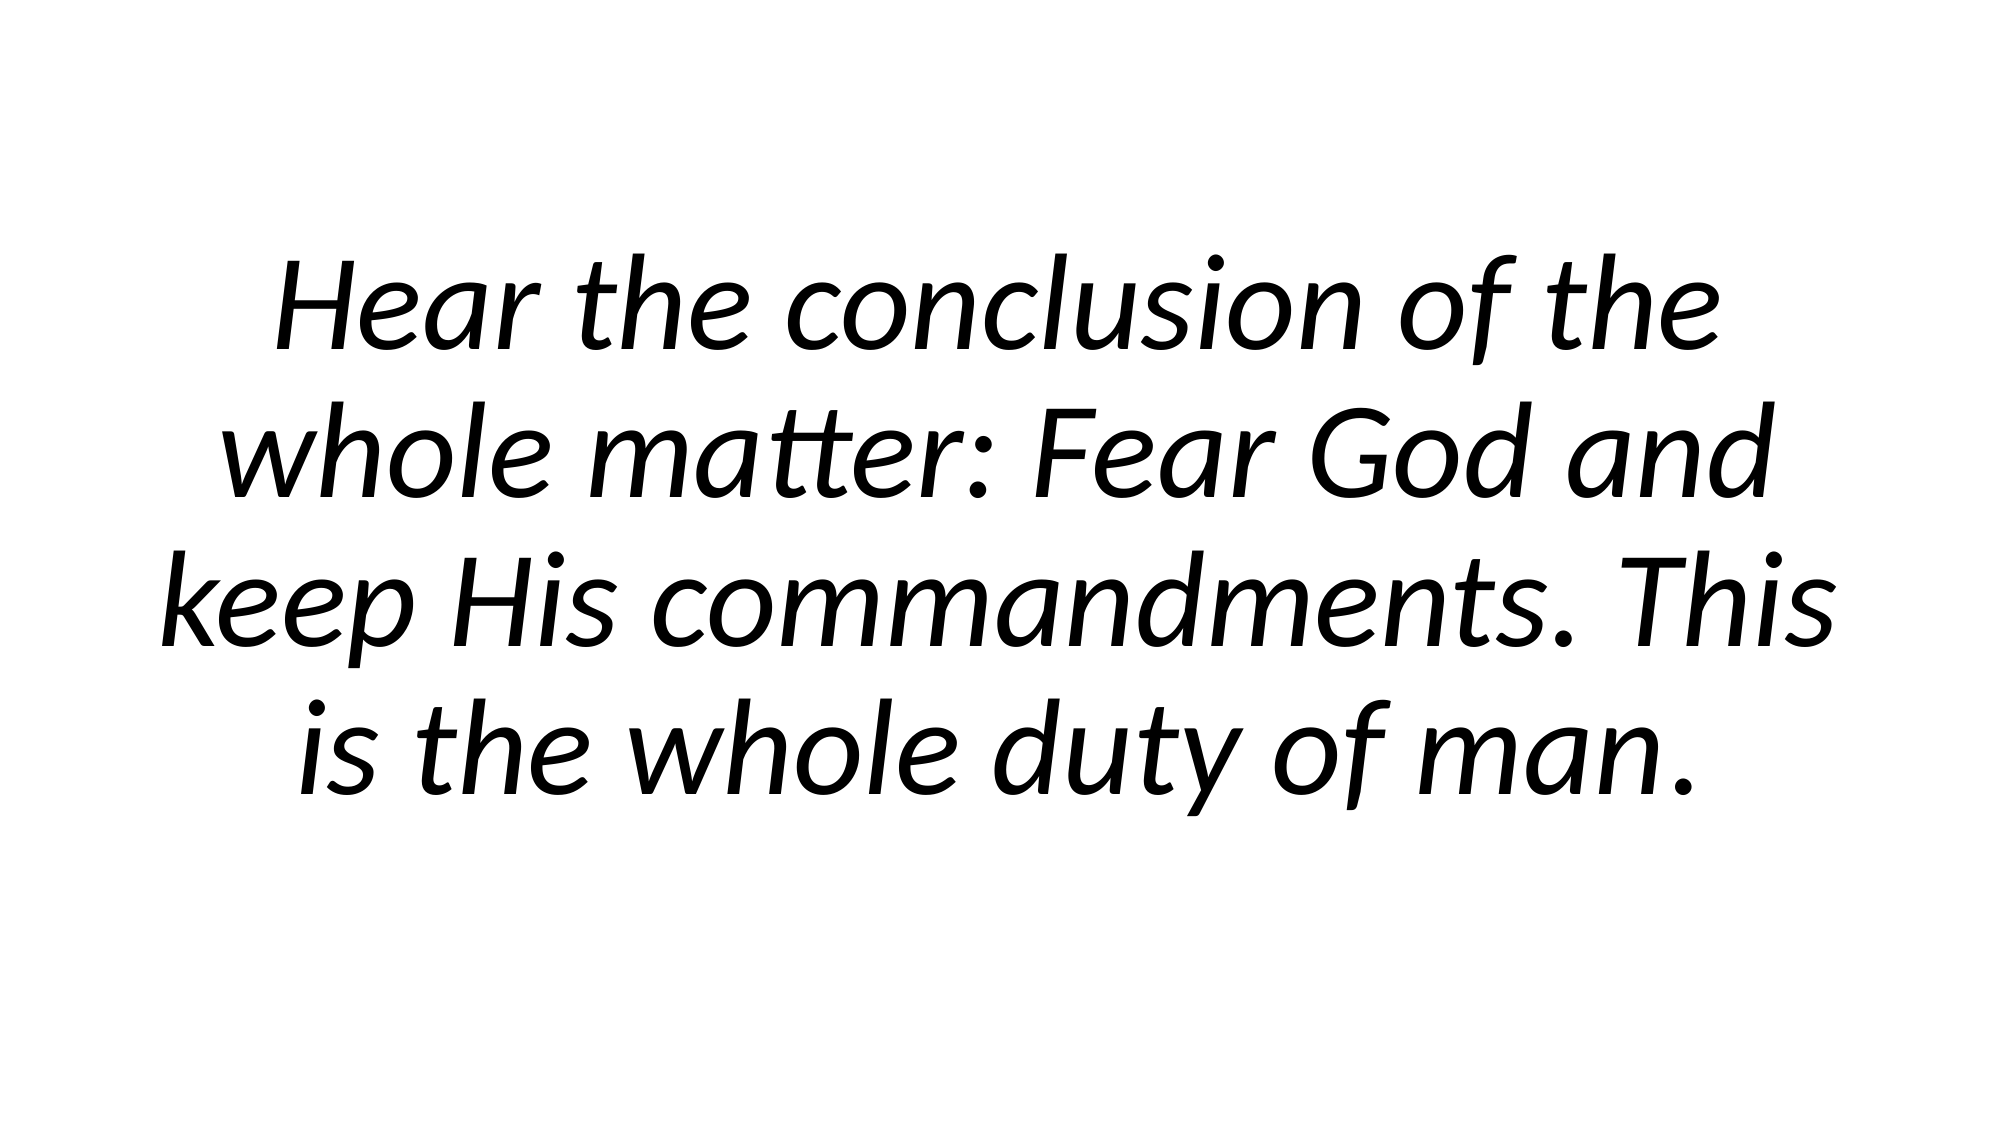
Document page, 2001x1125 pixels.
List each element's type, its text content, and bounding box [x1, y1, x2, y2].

subtitle Hear the conclusion of the whole matter: Fear God and keep His commandments. This is the whole duty of man. [95, 80, 1901, 1056]
